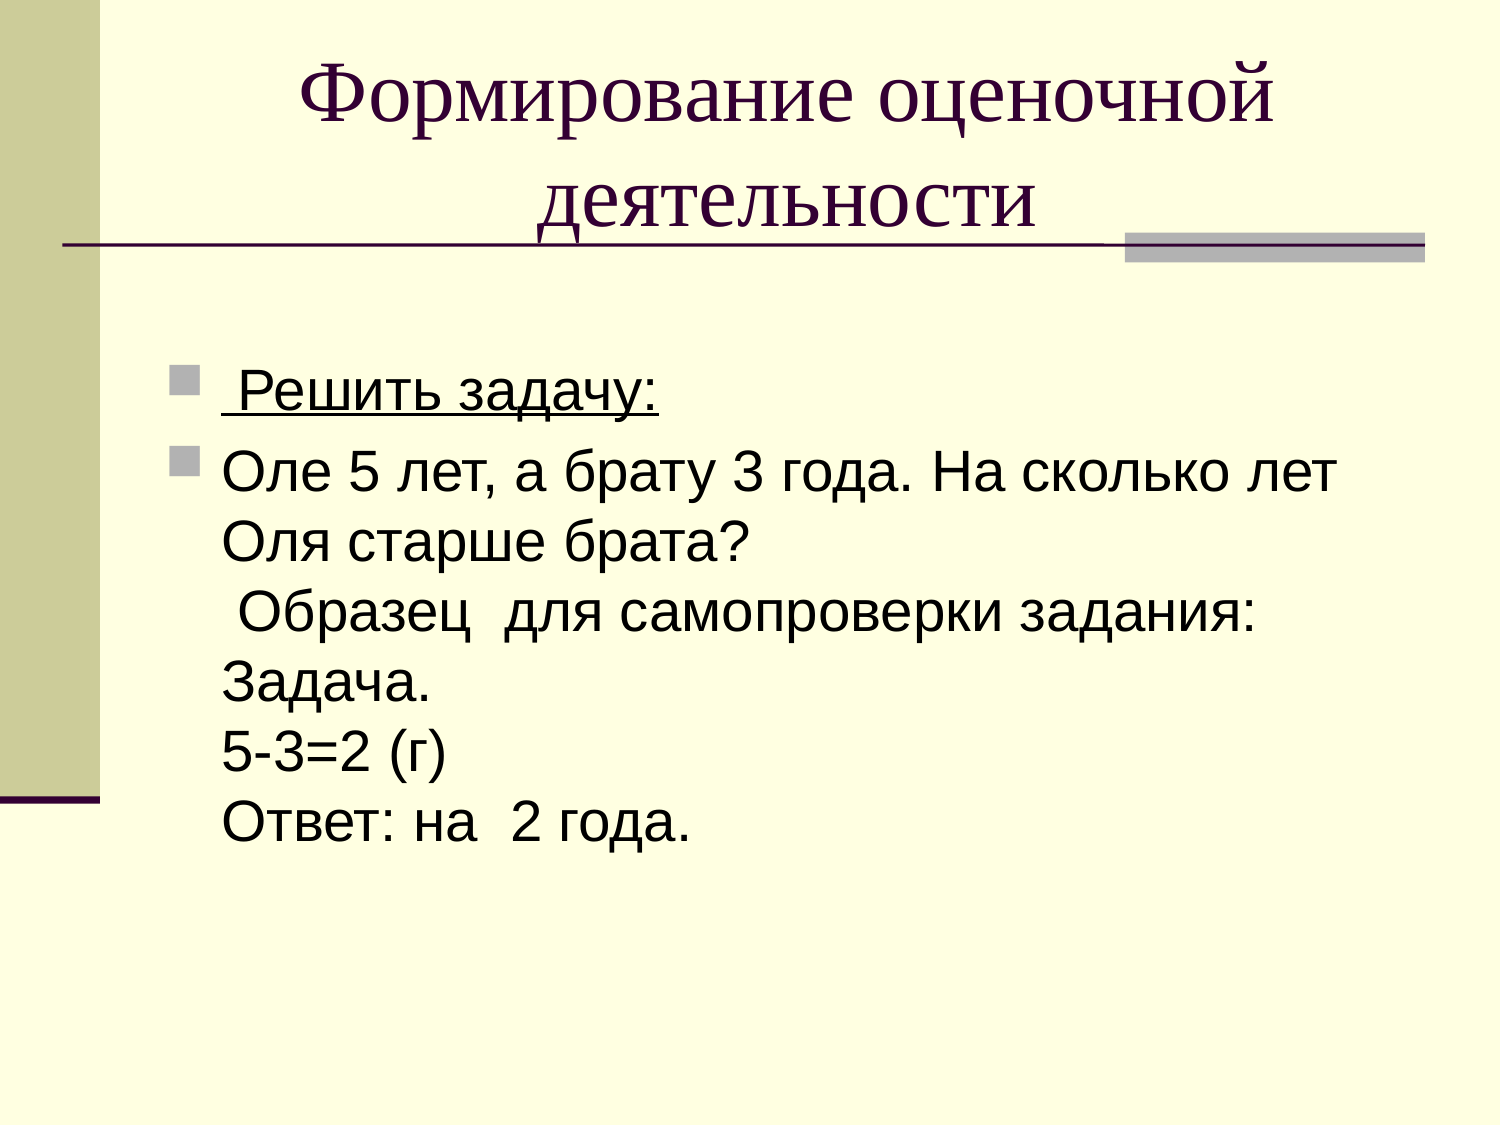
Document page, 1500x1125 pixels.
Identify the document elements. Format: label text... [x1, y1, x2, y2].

title Формирование оценочной деятельности [150, 45, 1425, 234]
list Решить задачу: Оле 5 лет, а брату 3 года. На сколько лет Оля старше брата? Образец для самопроверки задания: Задача. 5-3=2 (г) Ответ: на 2 года. [150, 262, 1425, 1006]
